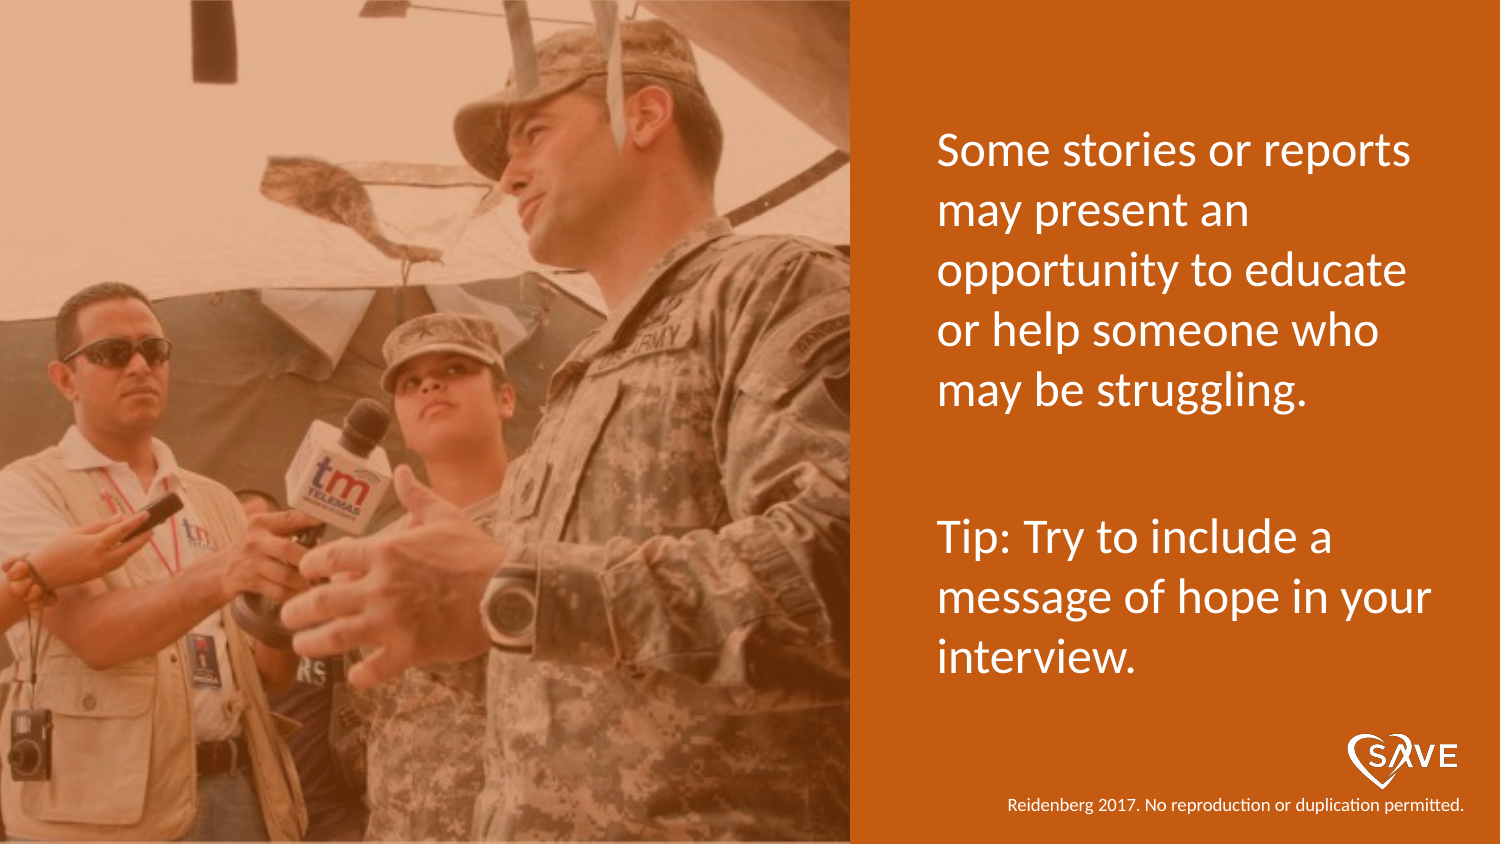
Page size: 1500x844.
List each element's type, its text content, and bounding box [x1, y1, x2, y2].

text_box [896, 727, 1500, 826]
text_box Some stories or reports may present an opportunity to educate or help someone who may be struggling. Tip: Try to include a message of hope in your interview. [921, 304, 1453, 496]
picture [0, 0, 850, 844]
